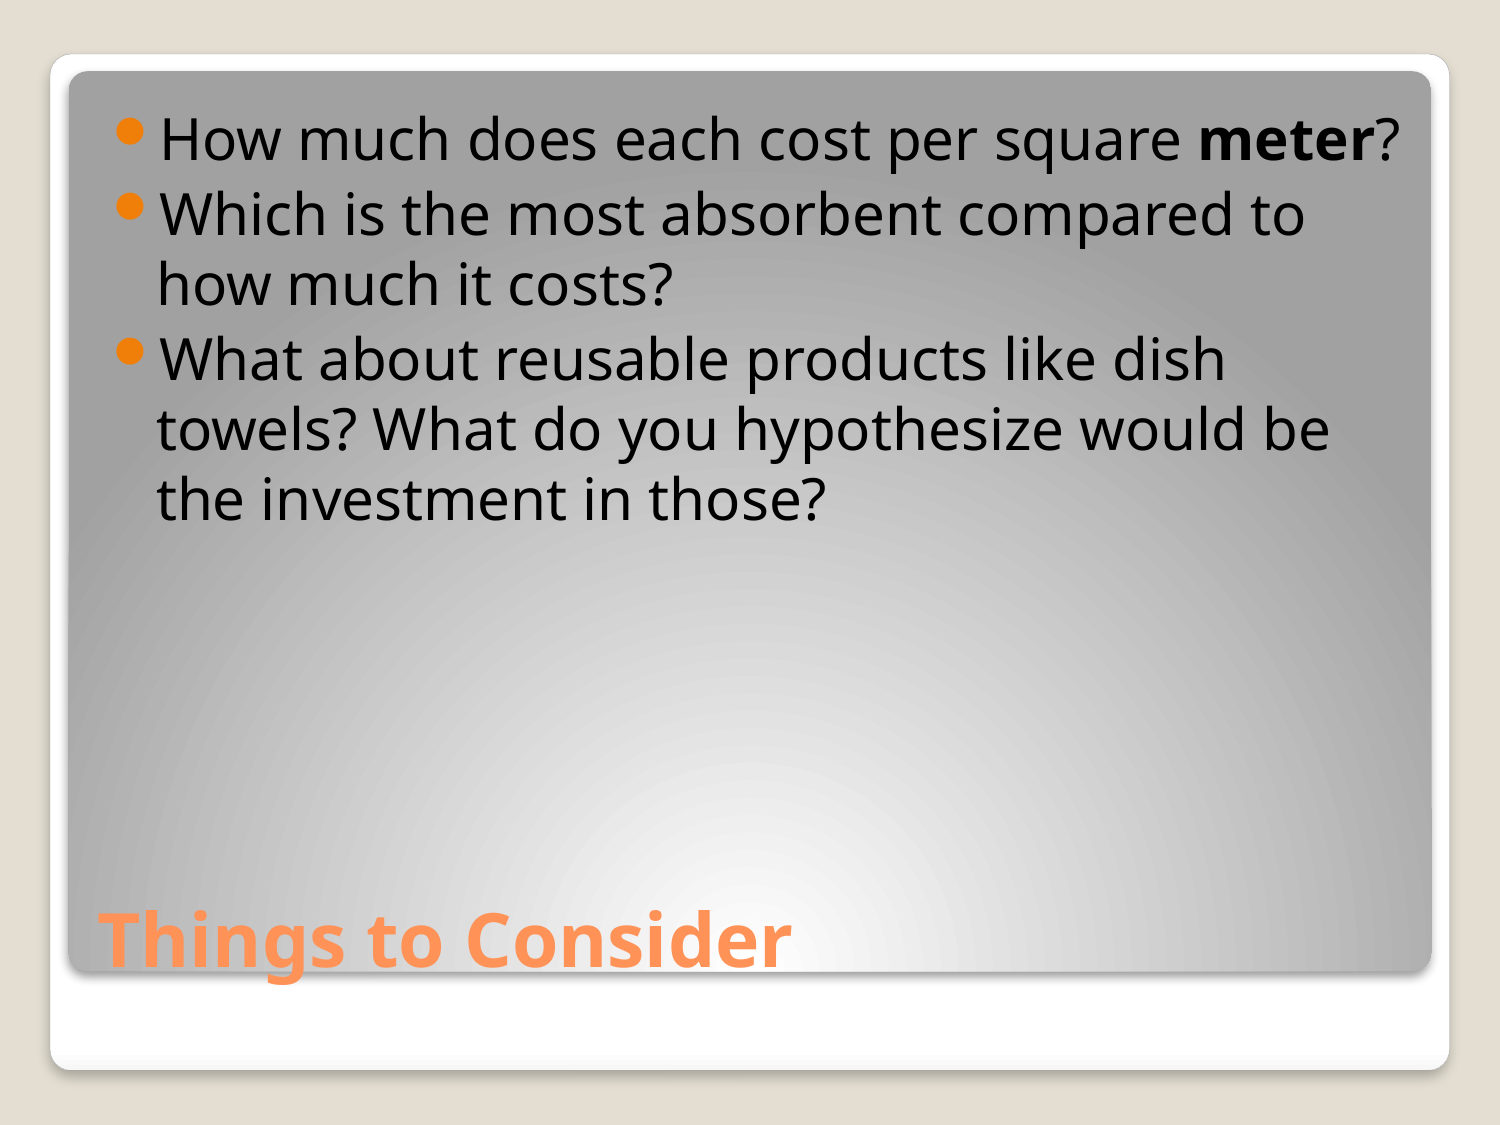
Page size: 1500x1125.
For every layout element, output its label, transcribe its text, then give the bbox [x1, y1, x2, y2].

list How much does each cost per square meter? Which is the most absorbent compared to how much it costs? What about reusable products like dish towels? What do you hypothesize would be the investment in those? [82, 86, 1425, 774]
title Things to Consider [82, 817, 1425, 990]
